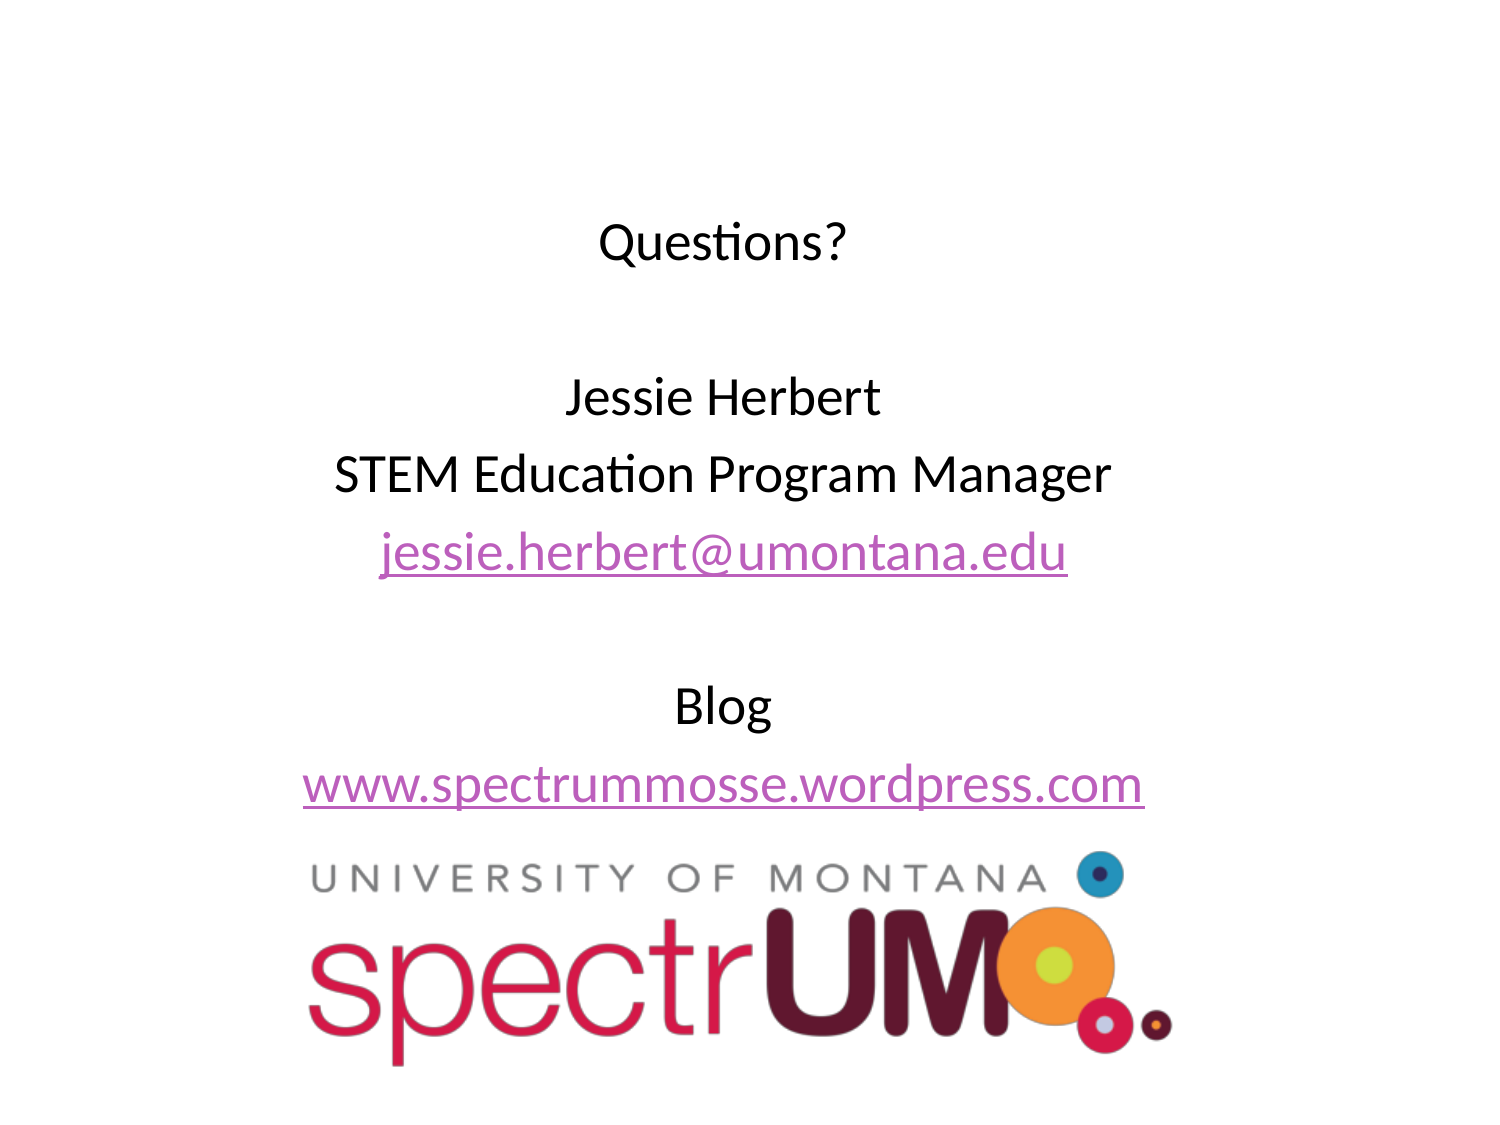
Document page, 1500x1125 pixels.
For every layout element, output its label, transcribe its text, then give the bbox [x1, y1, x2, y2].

picture [296, 839, 1175, 1084]
list Questions? Jessie Herbert STEM Education Program Manager jessie.herbert@umontana.edu Blog www.spectrummosse.wordpress.com [104, 119, 1344, 822]
